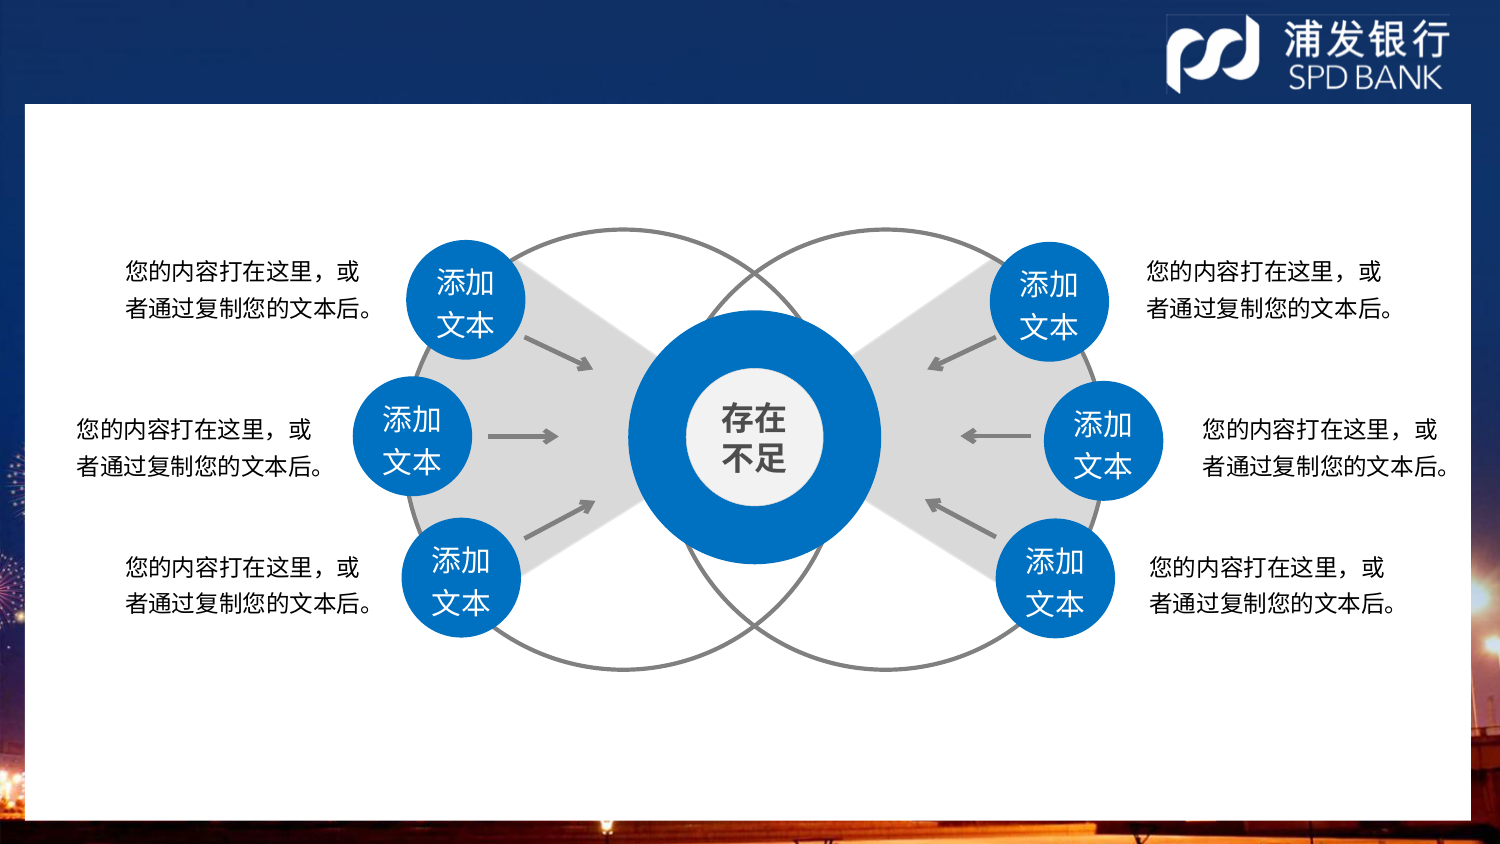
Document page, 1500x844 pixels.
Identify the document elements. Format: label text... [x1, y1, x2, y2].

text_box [924, 499, 997, 538]
text_box 添加文本 [1043, 380, 1164, 501]
text_box 添加文本 [406, 239, 526, 360]
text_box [524, 500, 596, 539]
text_box 您的内容打在这里，或者通过复制您的文本后。 [114, 538, 372, 623]
text_box 添加文本 [401, 517, 521, 638]
text_box 您的内容打在这里，或者通过复制您的文本后。 [114, 243, 376, 328]
text_box 添加文本 [995, 518, 1116, 639]
text_box 您的内容打在这里，或者通过复制您的文本后。 [1135, 243, 1394, 328]
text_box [524, 336, 594, 370]
picture [0, 0, 1500, 844]
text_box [926, 336, 997, 370]
text_box 您的内容打在这里，或者通过复制您的文本后。 [1138, 538, 1397, 623]
text_box [704, 229, 1099, 670]
text_box 添加文本 [989, 241, 1110, 362]
text_box 您的内容打在这里，或者通过复制您的文本后。 [1191, 401, 1450, 486]
text_box [409, 229, 754, 670]
text_box 添加文本 [352, 376, 473, 497]
text_box 您的内容打在这里，或者通过复制您的文本后。 [65, 401, 324, 486]
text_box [627, 310, 882, 565]
